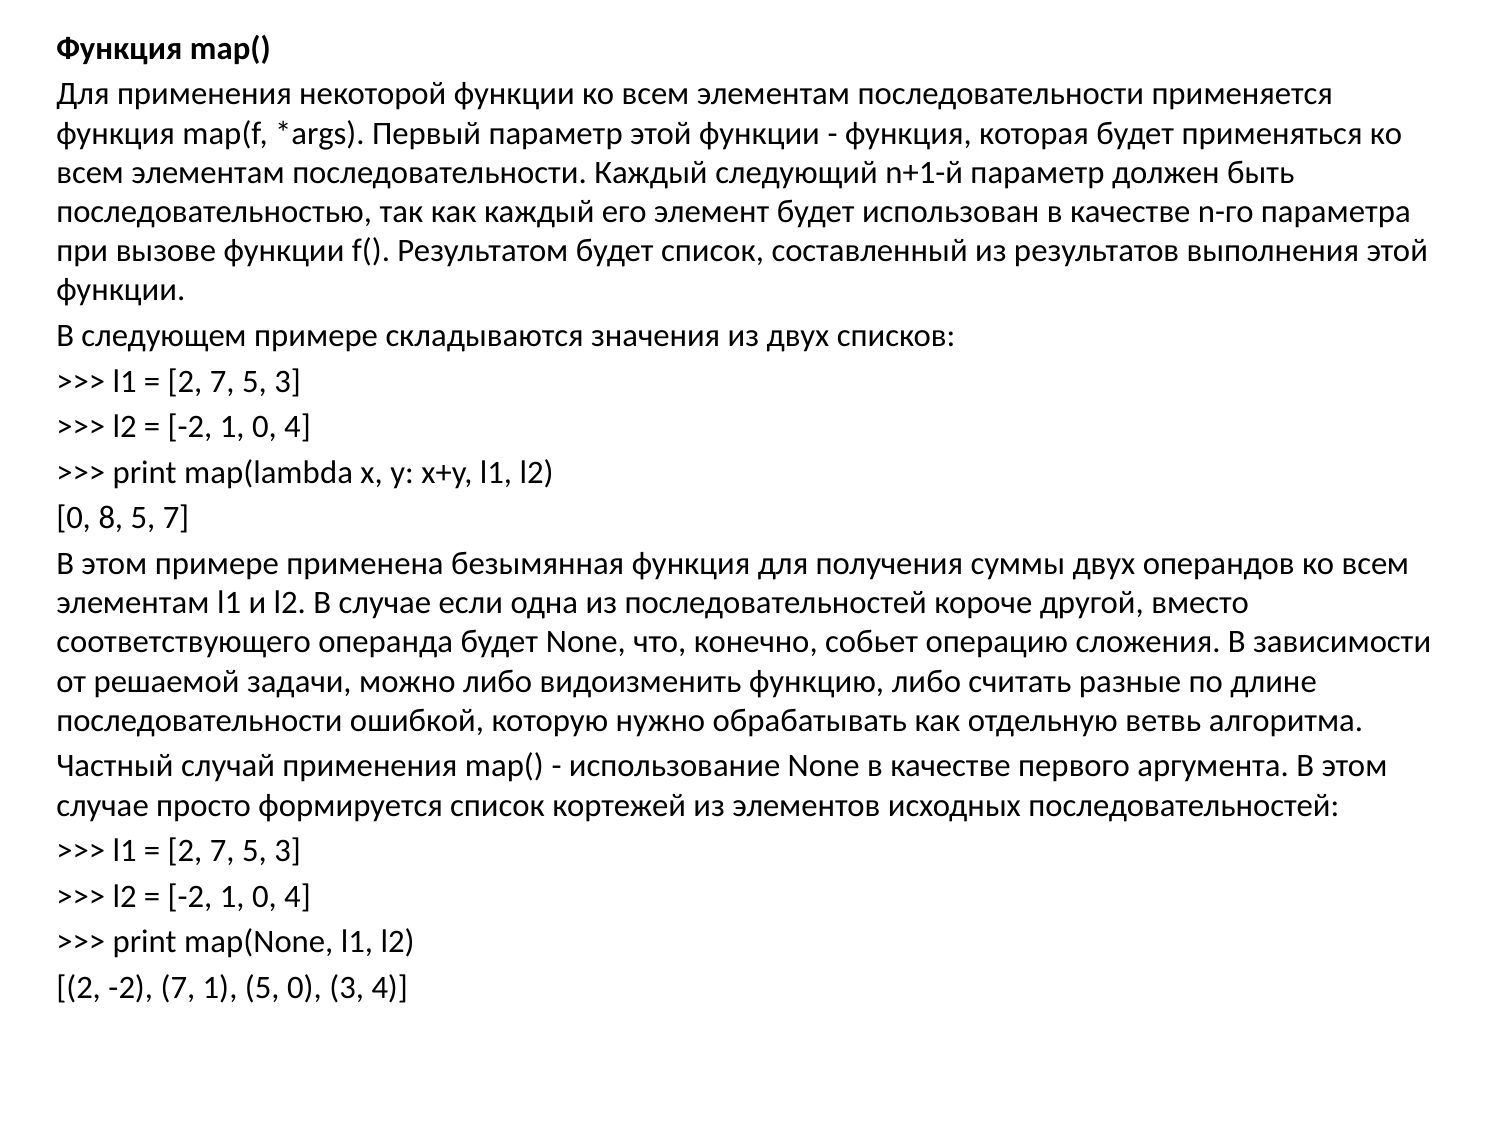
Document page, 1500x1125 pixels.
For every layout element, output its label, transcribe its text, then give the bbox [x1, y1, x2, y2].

list Функция map() Для применения некоторой функции ко всем элементам последовательности применяется функция map(f, *args). Первый параметр этой функции - функция, которая будет применяться ко всем элементам последовательности. Каждый следующий n+1-й параметр должен быть последовательностью, так как каждый его элемент будет использован в качестве n-го параметра при вызове функции f(). Результатом будет список, составленный из результатов выполнения этой функции. В следующем примере складываются значения из двух списков: >>> l1 = [2, 7, 5, 3] >>> l2 = [-2, 1, 0, 4] >>> print map(lambda x, y: x+y, l1, l2) [0, 8, 5, 7] В этом примере применена безымянная функция для получения суммы двух операндов ко всем элементам l1 и l2. В случае если одна из последовательностей короче другой, вместо соответствующего операнда будет None, что, конечно, собьет операцию сложения. В зависимости от решаемой задачи, можно либо видоизменить функцию, либо считать разные по длине последовательности ошибкой, которую нужно обрабатывать как отдельную ветвь алгоритма. Частный случай применения map() - использование None в качестве первого аргумента. В этом случае просто формируется список кортежей из элементов исходных последовательностей: >>> l1 = [2, 7, 5, 3] >>> l2 = [-2, 1, 0, 4] >>> print map(None, l1, l2) [(2, -2), (7, 1), (5, 0), (3, 4)] [41, 19, 1459, 1071]
